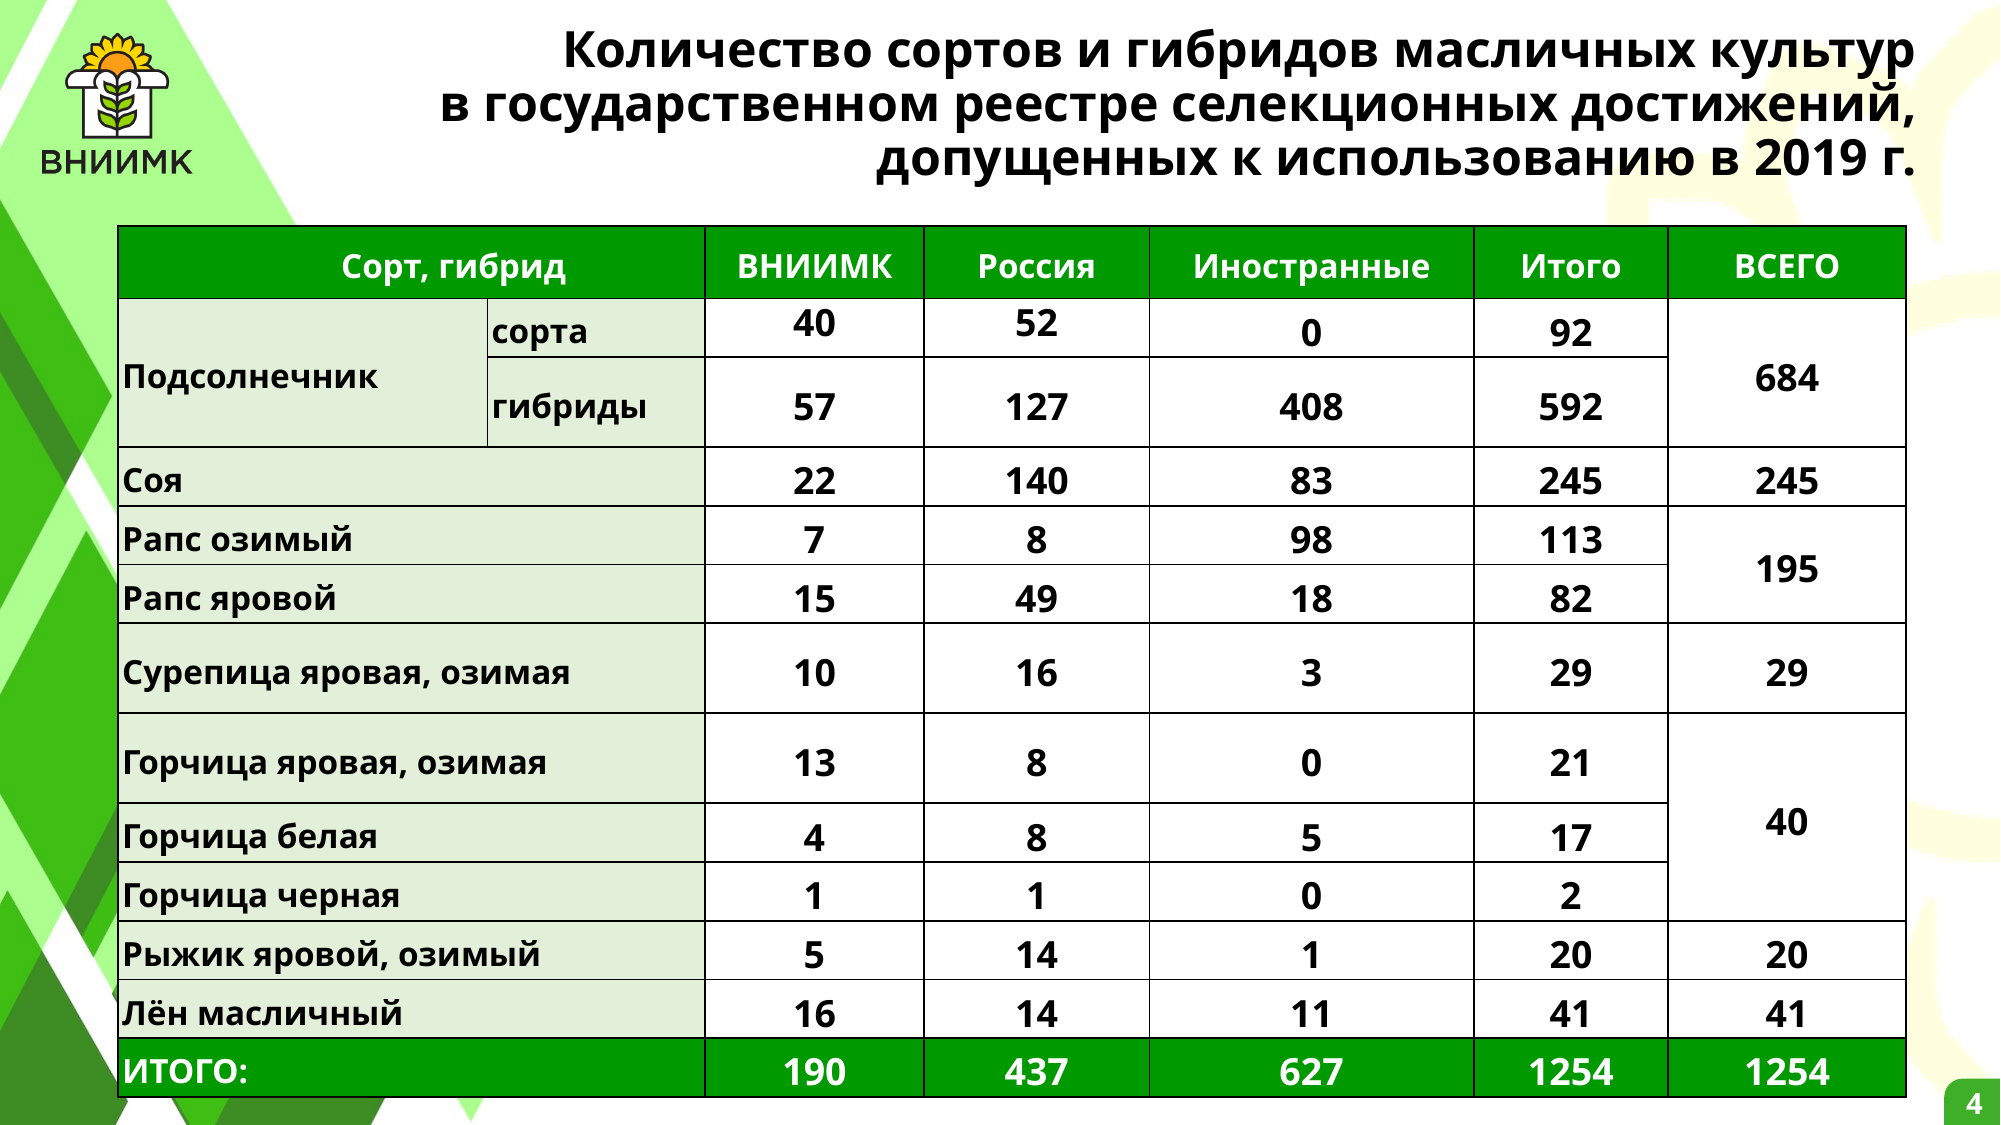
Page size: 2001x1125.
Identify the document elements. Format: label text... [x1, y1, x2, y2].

table_cell 3 [1150, 624, 1454, 712]
table_cell Подсолнечник [119, 299, 487, 446]
table_cell 0 [1150, 863, 1454, 920]
table_cell Соя [119, 448, 704, 505]
table_cell 140 [925, 448, 1149, 505]
table_cell 98 [1150, 507, 1454, 564]
table_cell 52 [925, 299, 1149, 356]
table_cell 1 [1150, 922, 1454, 979]
table_cell 16 [706, 980, 923, 1037]
table_cell 22 [706, 448, 923, 505]
table_header Россия [925, 227, 1149, 298]
table_cell Сурепица яровая, озимая [119, 624, 704, 712]
table_cell 8 [925, 804, 1149, 861]
table_cell 40 [706, 299, 923, 356]
table_cell 7 [706, 507, 923, 564]
table_cell 0 [1150, 714, 1454, 802]
table_cell 1 [706, 863, 923, 920]
table_cell 127 [925, 358, 1149, 446]
table_cell сорта [488, 299, 704, 356]
table_cell 0 [1150, 299, 1454, 356]
table_header Сорт, гибрид [119, 227, 704, 298]
table_cell 627 [1150, 1039, 1454, 1096]
table_cell 437 [925, 1039, 1149, 1096]
table_cell Горчица белая [119, 804, 704, 861]
table_cell 49 [925, 565, 1149, 622]
title Количество сортов и гибридов масличных культур в государственном реестре селекционных достижений, допущенных к использованию в 2019 г. [0, 0, 1933, 187]
table_cell 8 [925, 507, 1149, 564]
table_cell 8 [925, 714, 1149, 802]
picture [0, 0, 2001, 1125]
table_cell ИТОГО: [119, 1039, 704, 1096]
table_cell Рапс озимый [119, 507, 704, 564]
table_cell 14 [925, 922, 1149, 979]
table_cell 15 [706, 565, 923, 622]
table_cell Горчица яровая, озимая [119, 714, 704, 802]
table_cell 4 [706, 804, 923, 861]
table_cell Рапс яровой [119, 565, 704, 622]
table_header ВНИИМК [706, 227, 923, 298]
table_cell 1 [925, 863, 1149, 920]
table_cell 11 [1150, 980, 1454, 1037]
table_cell Горчица черная [119, 863, 704, 920]
table_header Иностранные [1150, 227, 1454, 298]
table_cell 18 [1150, 565, 1454, 622]
table_cell Лён масличный [119, 980, 704, 1037]
table_cell 5 [706, 922, 923, 979]
table_cell 14 [925, 980, 1149, 1037]
table_cell 408 [1150, 358, 1454, 446]
table_cell 10 [706, 624, 923, 712]
table_cell 57 [706, 358, 923, 446]
table_cell 83 [1150, 448, 1454, 505]
table_cell гибриды [488, 358, 704, 446]
table_cell 16 [925, 624, 1149, 712]
table_cell Рыжик яровой, озимый [119, 922, 704, 979]
table_cell 5 [1150, 804, 1454, 861]
table_cell 13 [706, 714, 923, 802]
table_cell 190 [706, 1039, 923, 1096]
